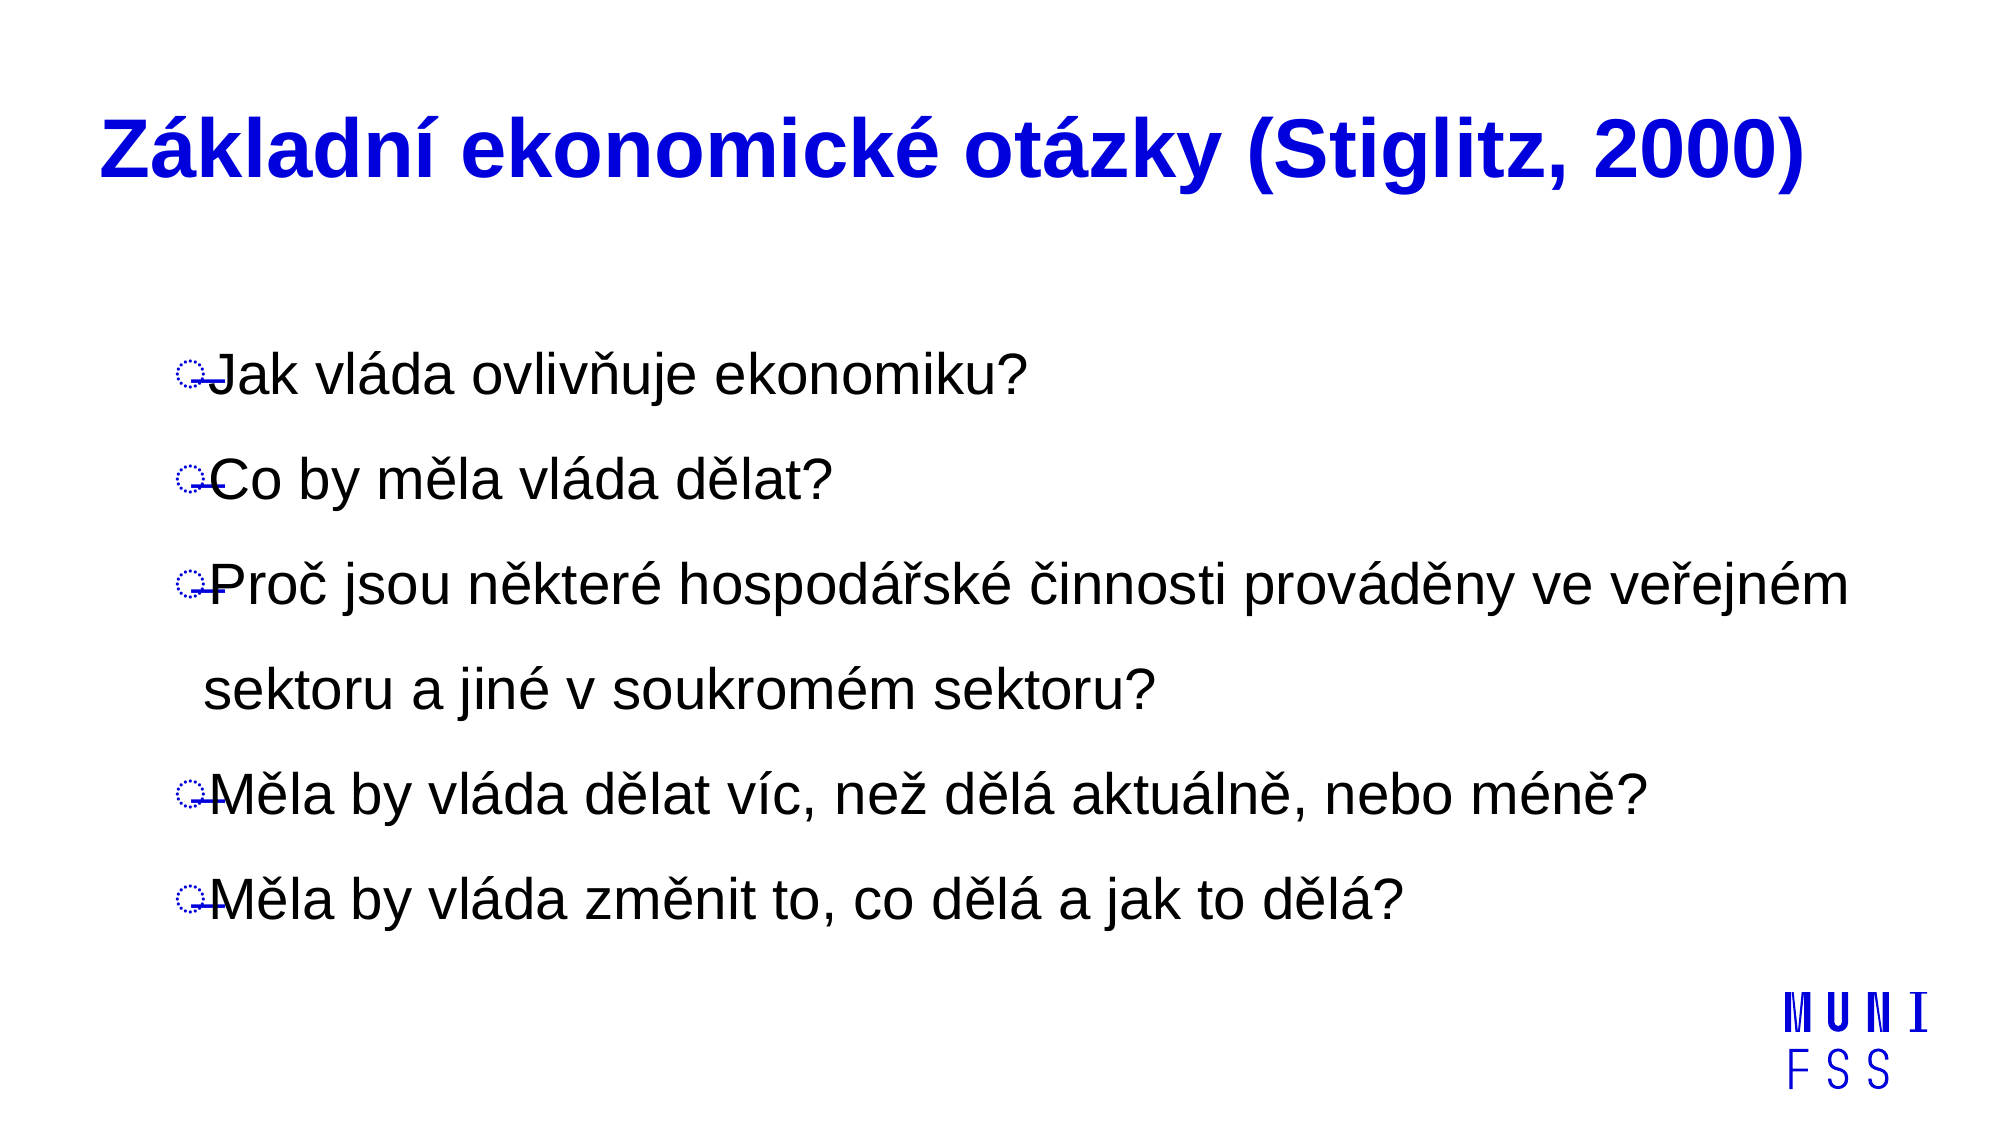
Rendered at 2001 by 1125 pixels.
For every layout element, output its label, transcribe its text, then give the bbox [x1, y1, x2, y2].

list Jak vláda ovlivňuje ekonomiku? Co by měla vláda dělat? Proč jsou některé hospodářské činnosti prováděny ve veřejném sektoru a jiné v soukromém sektoru? Měla by vláda dělat víc, než dělá aktuálně, nebo méně? Měla by vláda změnit to, co dělá a jak to dělá? [162, 301, 1884, 1022]
title Základní ekonomické otázky (Stiglitz, 2000) [99, 110, 1946, 223]
